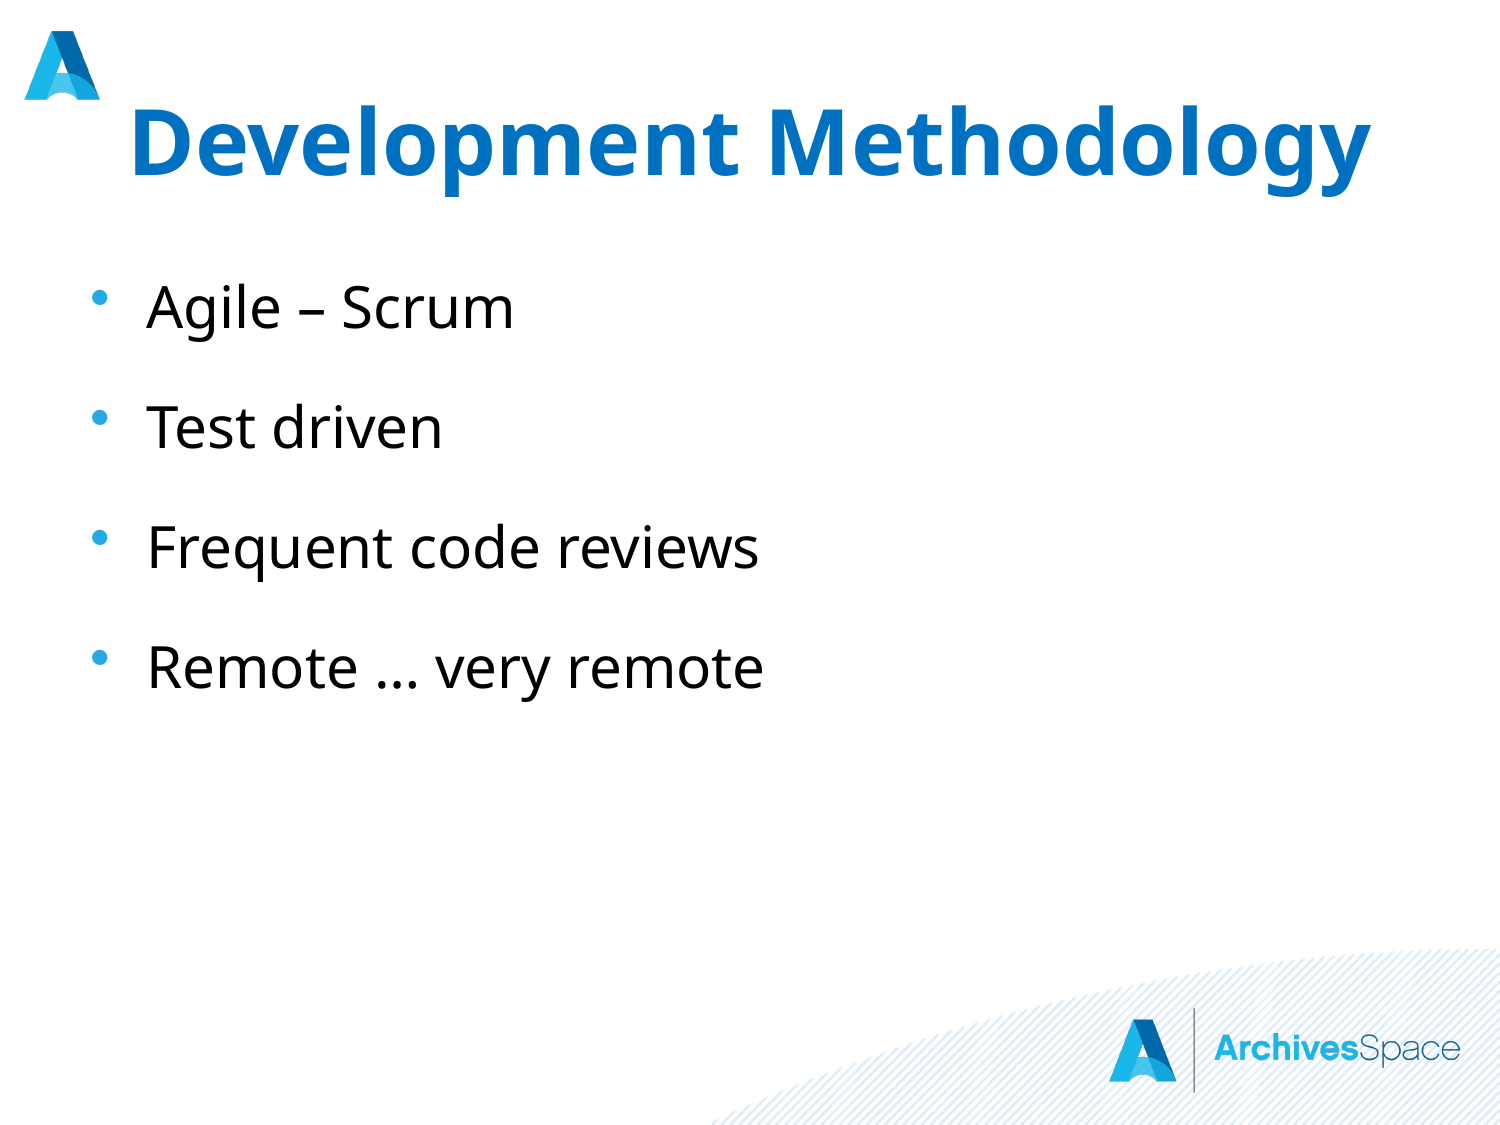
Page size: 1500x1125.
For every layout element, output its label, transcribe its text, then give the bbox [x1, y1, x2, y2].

title Development Methodology [75, 45, 1425, 233]
list Agile – Scrum Test driven Frequent code reviews Remote … very remote [74, 262, 1426, 1006]
picture [712, 949, 1500, 1125]
picture [24, 31, 100, 100]
